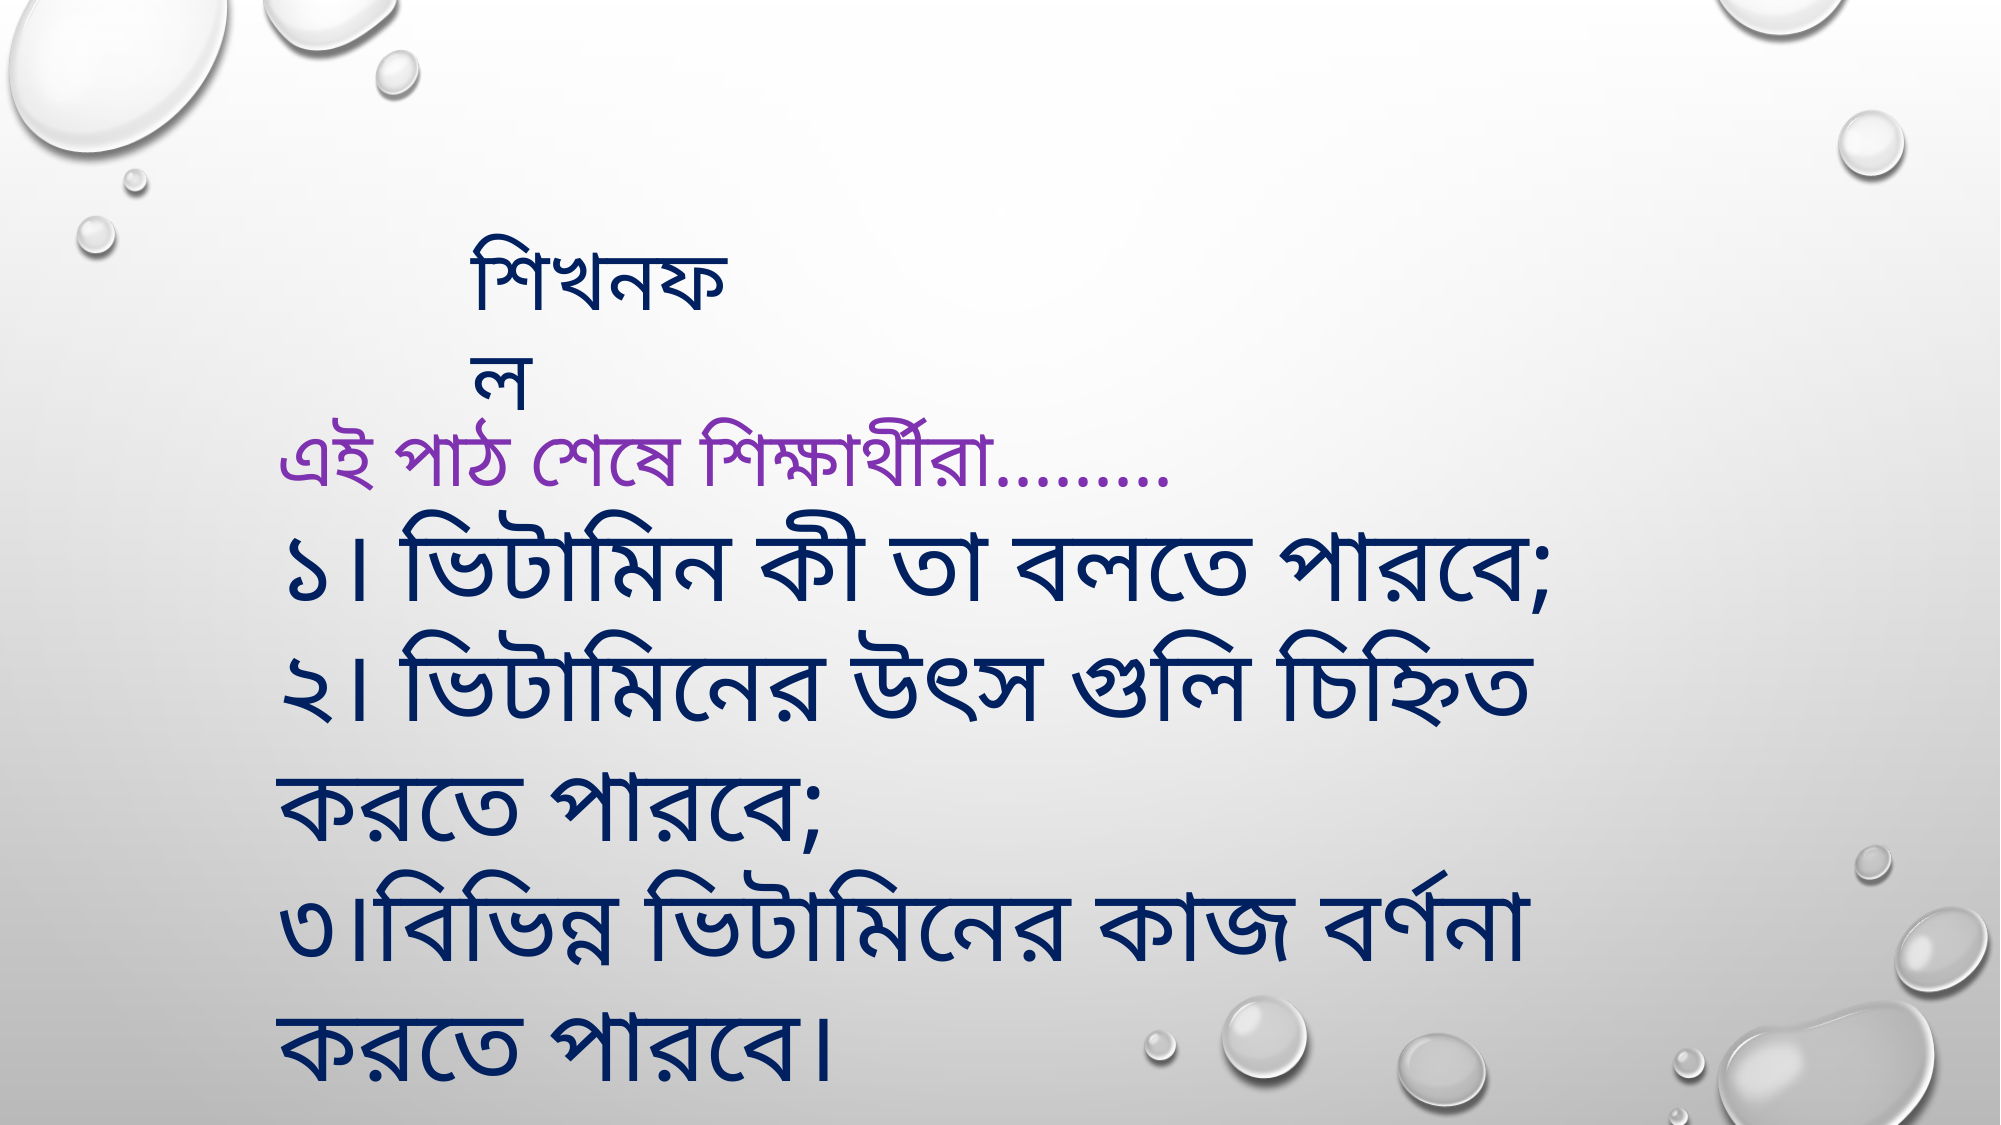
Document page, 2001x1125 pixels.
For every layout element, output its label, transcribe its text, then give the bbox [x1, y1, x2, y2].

text_box শিখনফল [456, 219, 752, 404]
text_box এই পাঠ শেষে শিক্ষার্থীরা......... ১। ভিটামিন কী তা বলতে পারবে; ২। ভিটামিনের উৎস গুলি চিহ্নিত করতে পারবে; ৩।বিভিন্ন ভিটামিনের কাজ বর্ণনা করতে পারবে। [262, 404, 1767, 1109]
picture [0, 0, 2000, 1125]
